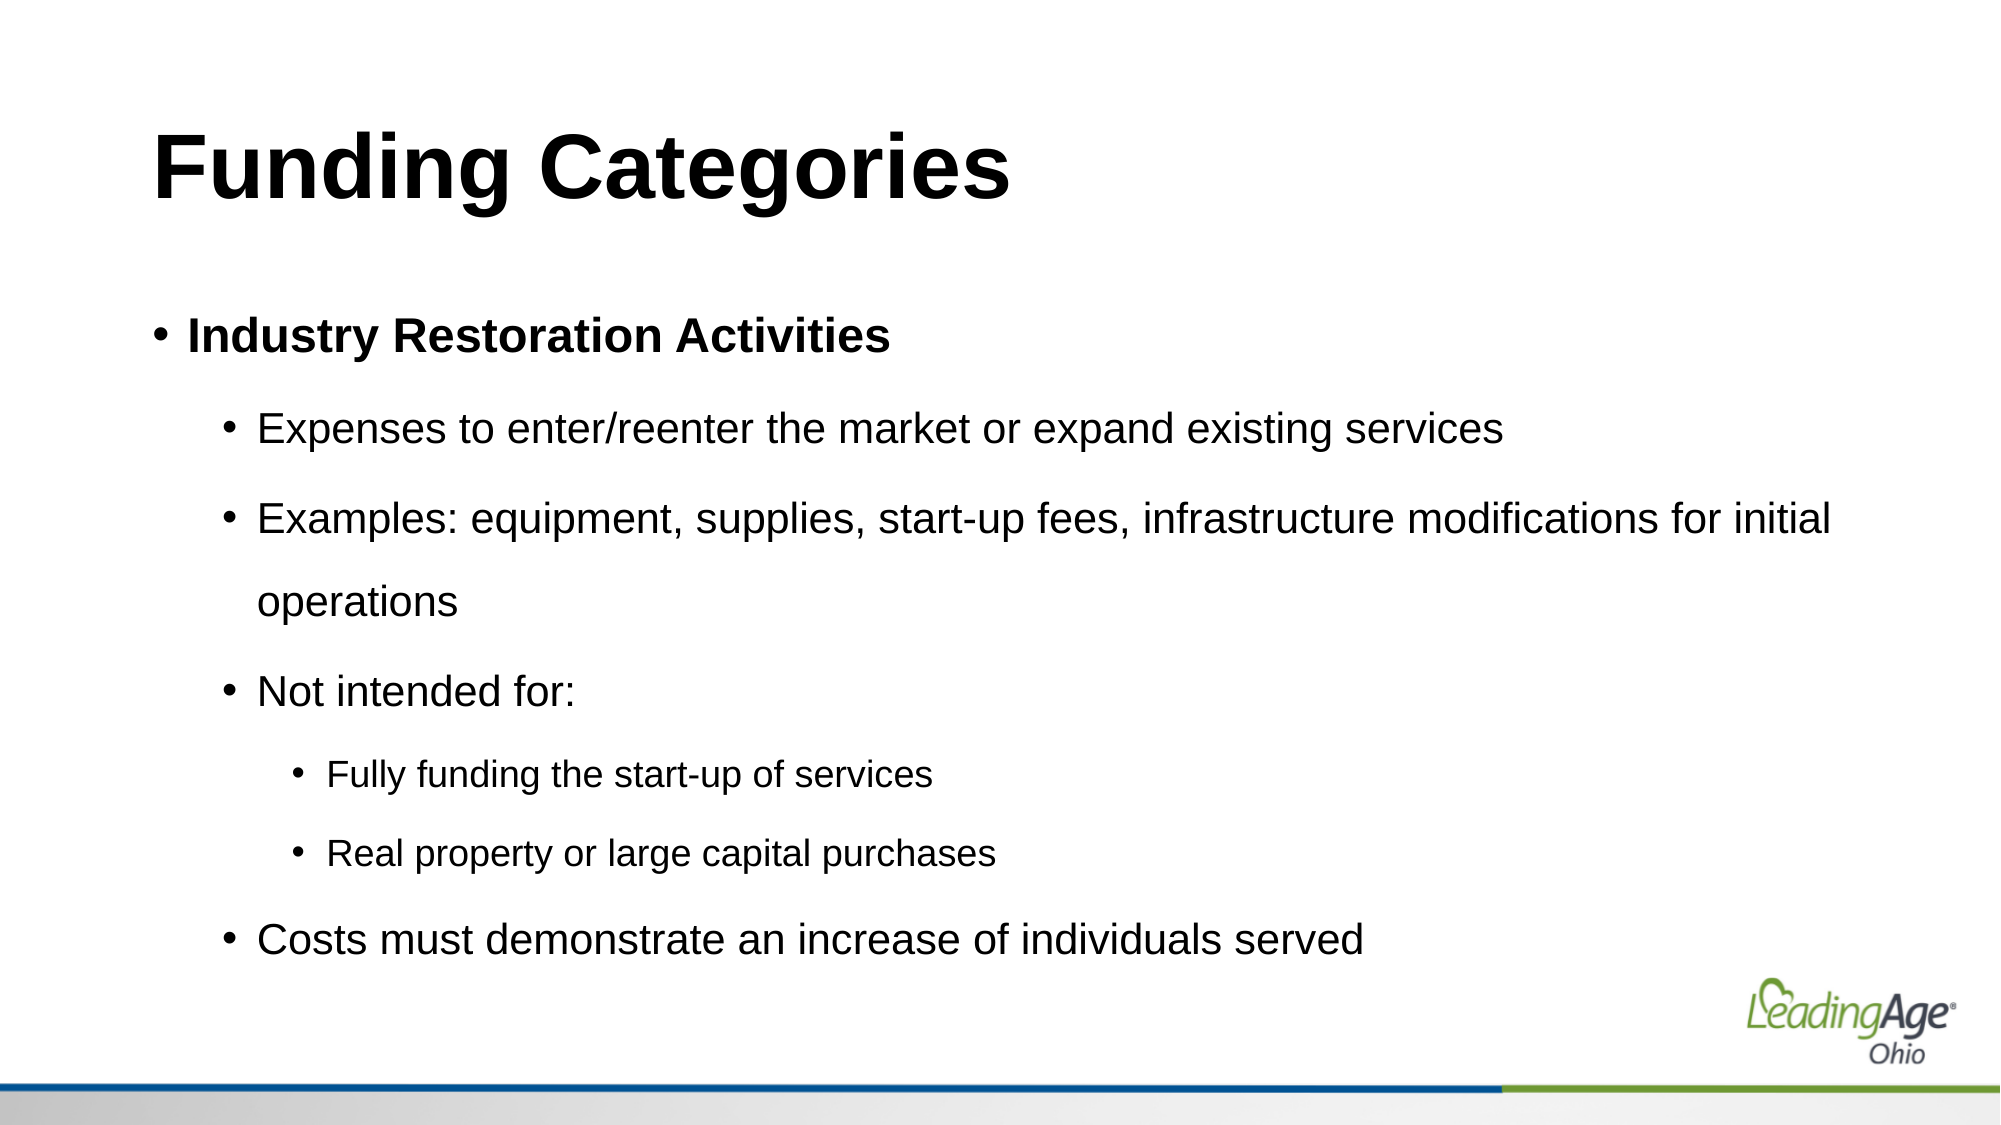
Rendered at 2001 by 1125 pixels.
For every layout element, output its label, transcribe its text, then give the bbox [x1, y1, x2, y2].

picture [0, 951, 2000, 1125]
list Industry Restoration Activities Expenses to enter/reenter the market or expand existing services Examples: equipment, supplies, start-up fees, infrastructure modifications for initial operations Not intended for: Fully funding the start-up of services Real property or large capital purchases Costs must demonstrate an increase of individuals served [137, 261, 1863, 951]
title Funding Categories [137, 59, 1863, 261]
